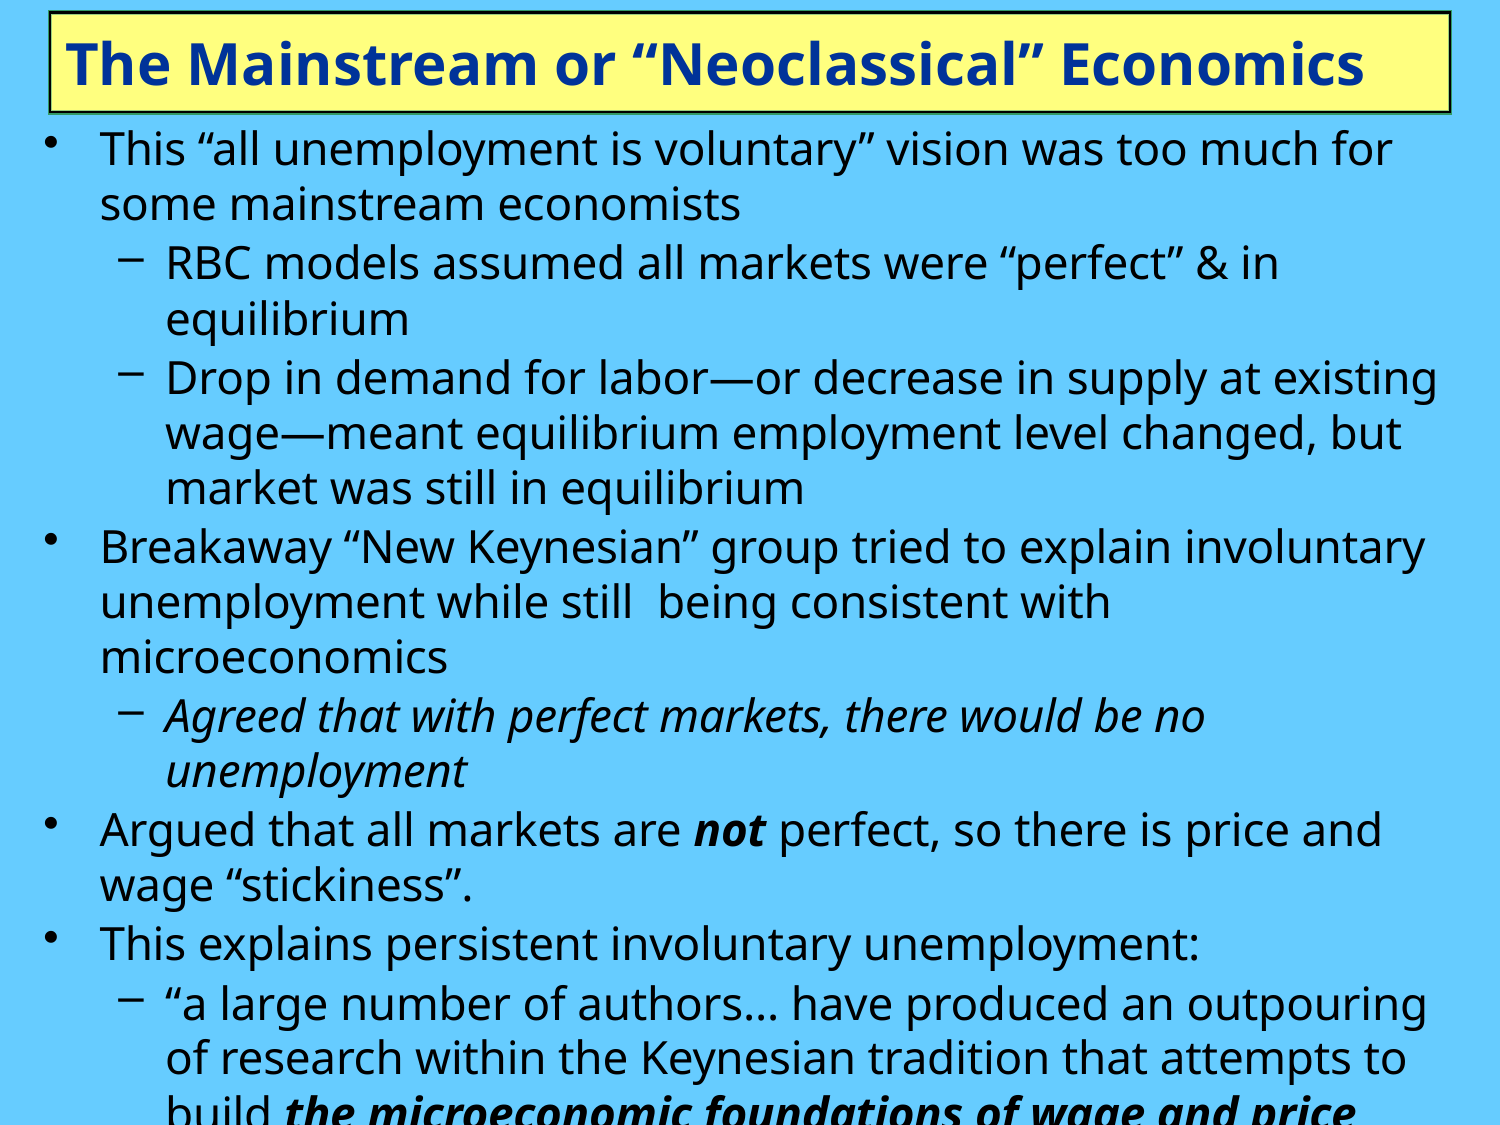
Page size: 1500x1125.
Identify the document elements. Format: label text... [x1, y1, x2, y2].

title The Mainstream or “Neoclassical” Economics [49, 11, 1451, 112]
list This “all unemployment is voluntary” vision was too much for some mainstream economists RBC models assumed all markets were “perfect” & in equilibrium Drop in demand for labor—or decrease in supply at existing wage—meant equilibrium employment level changed, but market was still in equilibrium Breakaway “New Keynesian” group tried to explain involuntary unemployment while still being consistent with microeconomics Agreed that with perfect markets, there would be no unemployment Argued that all markets are not perfect, so there is price and wage “stickiness”. This explains persistent involuntary unemployment: “a large number of authors… have produced an outpouring of research within the Keynesian tradition that attempts to build the microeconomic foundations of wage and price stickiness. The adjective new-Keynesian nicely juxtaposes this body of research with its arch-opposite, the new-classical approach.” (Gordon 1990) [37, 112, 1475, 1088]
